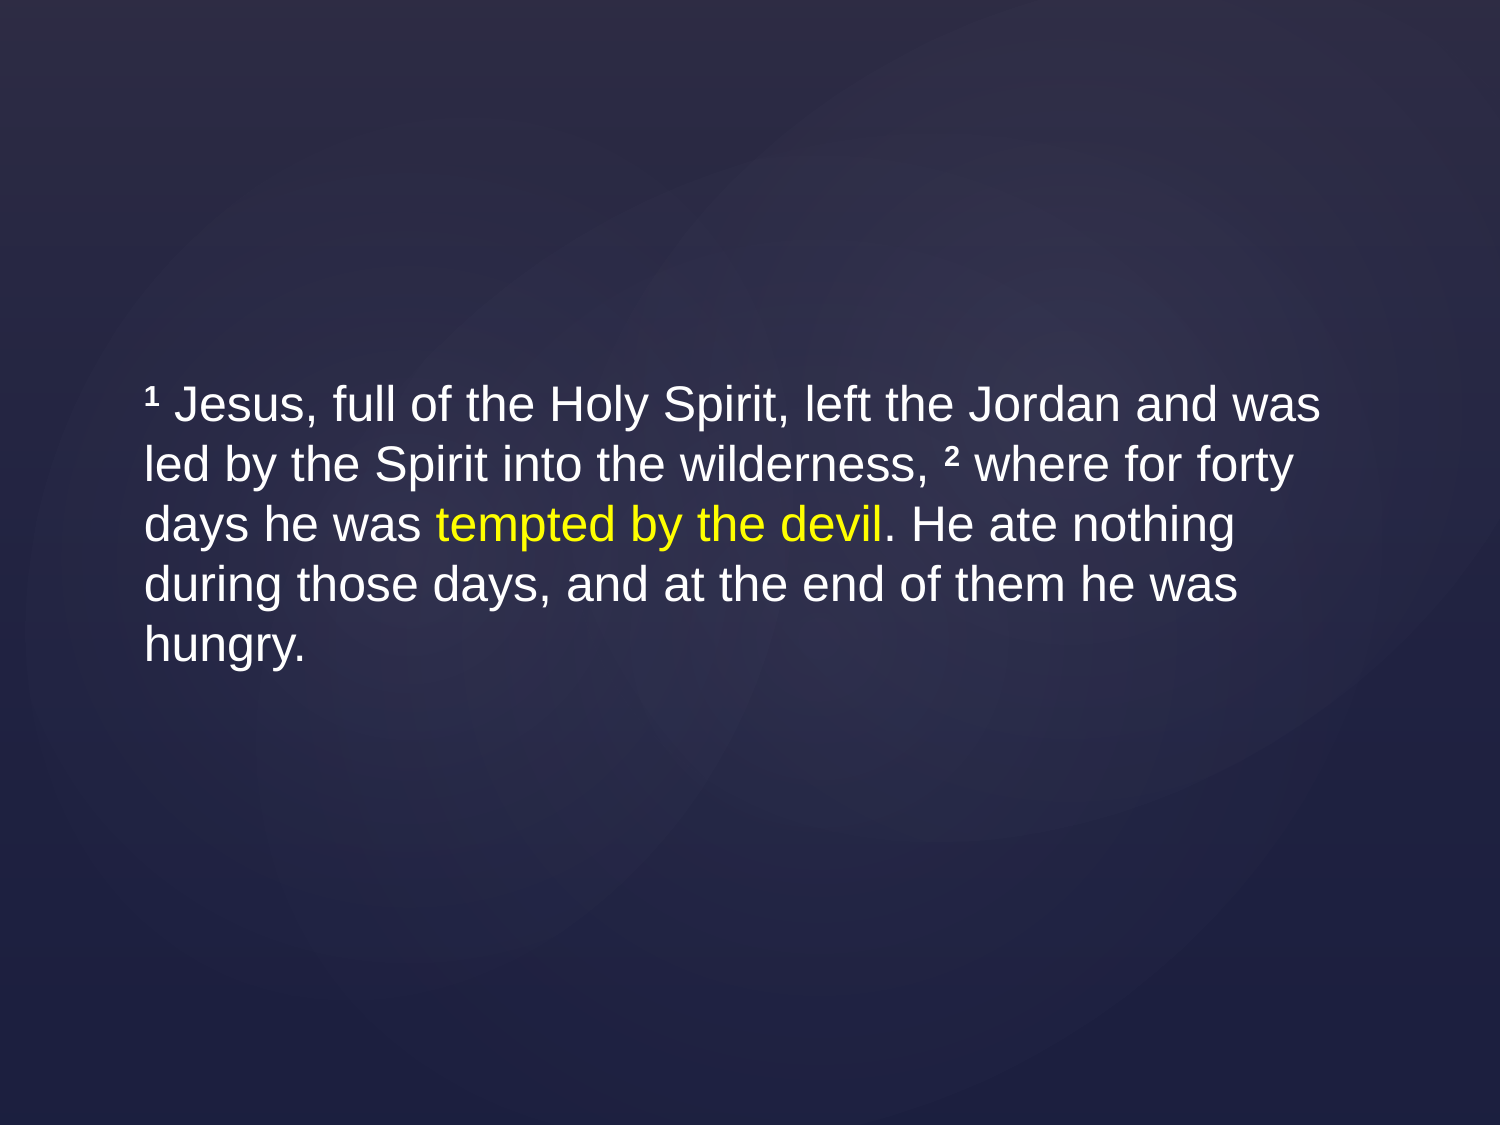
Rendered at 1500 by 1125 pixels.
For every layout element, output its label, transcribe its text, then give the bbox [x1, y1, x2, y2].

text_box 1 Jesus, full of the Holy Spirit, left the Jordan and was led by the Spirit into the wilderness, 2 where for forty days he was tempted by the devil. He ate nothing during those days, and at the end of them he was hungry. [129, 364, 1352, 680]
